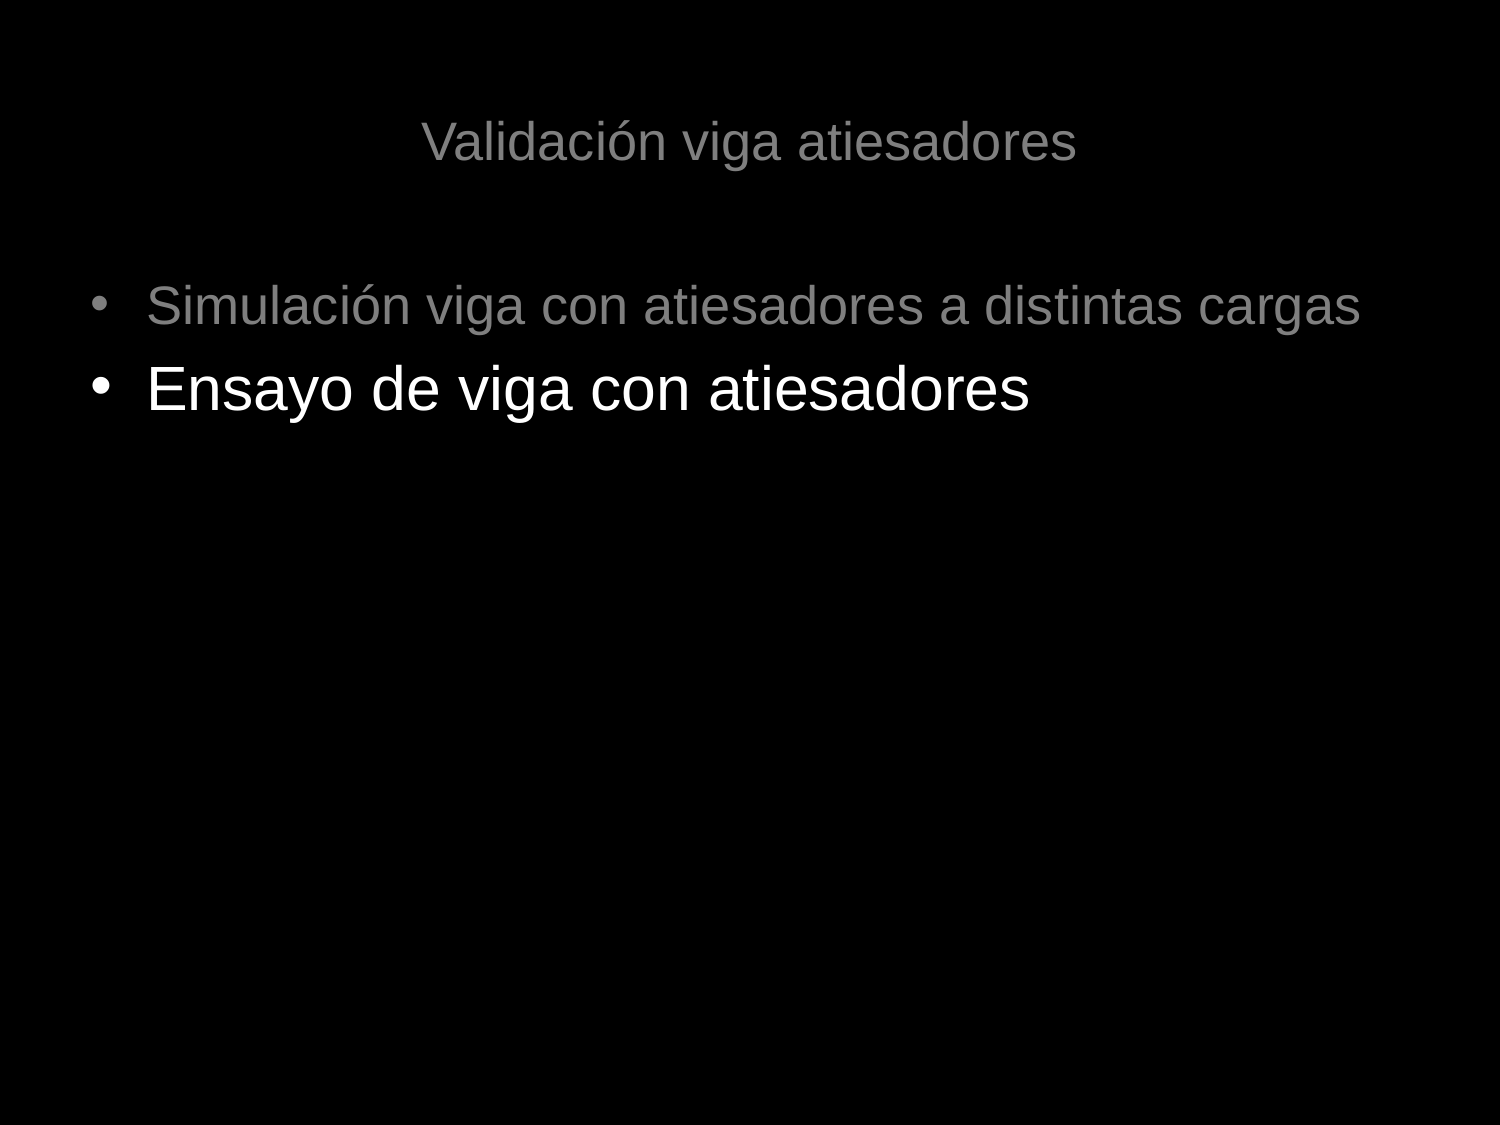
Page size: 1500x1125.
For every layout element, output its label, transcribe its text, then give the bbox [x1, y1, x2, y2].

title Validación viga atiesadores [75, 45, 1425, 233]
list Simulación viga con atiesadores a distintas cargas Ensayo de viga con atiesadores [75, 262, 1425, 1005]
